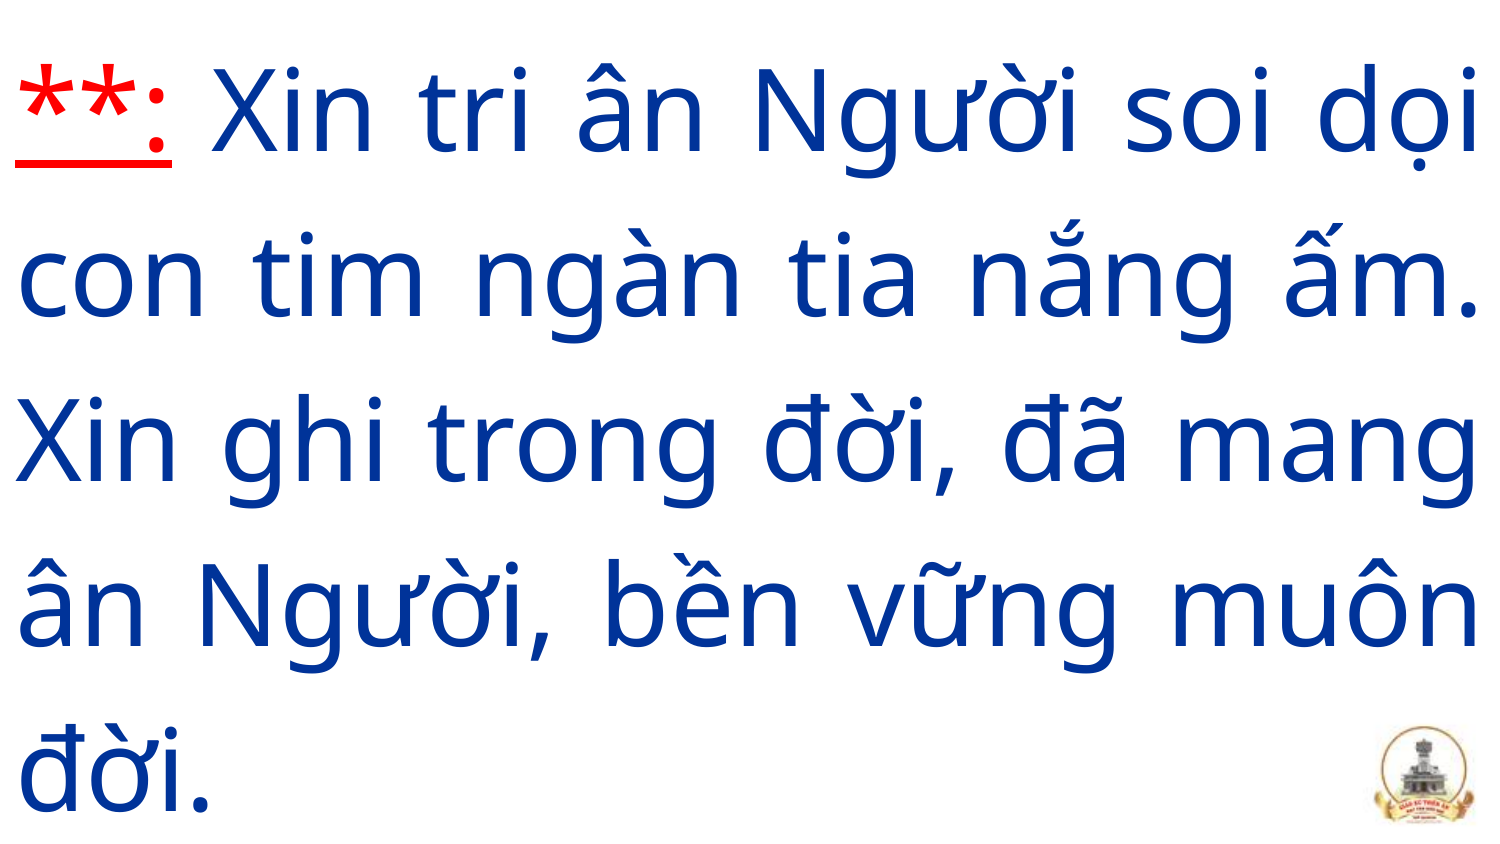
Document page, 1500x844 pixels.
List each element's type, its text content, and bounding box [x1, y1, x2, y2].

title **: Xin tri ân Người soi dọi con tim ngàn tia nắng ấm. Xin ghi trong đời, đã mang ân Người, bền vững muôn đời. [0, 0, 1500, 844]
